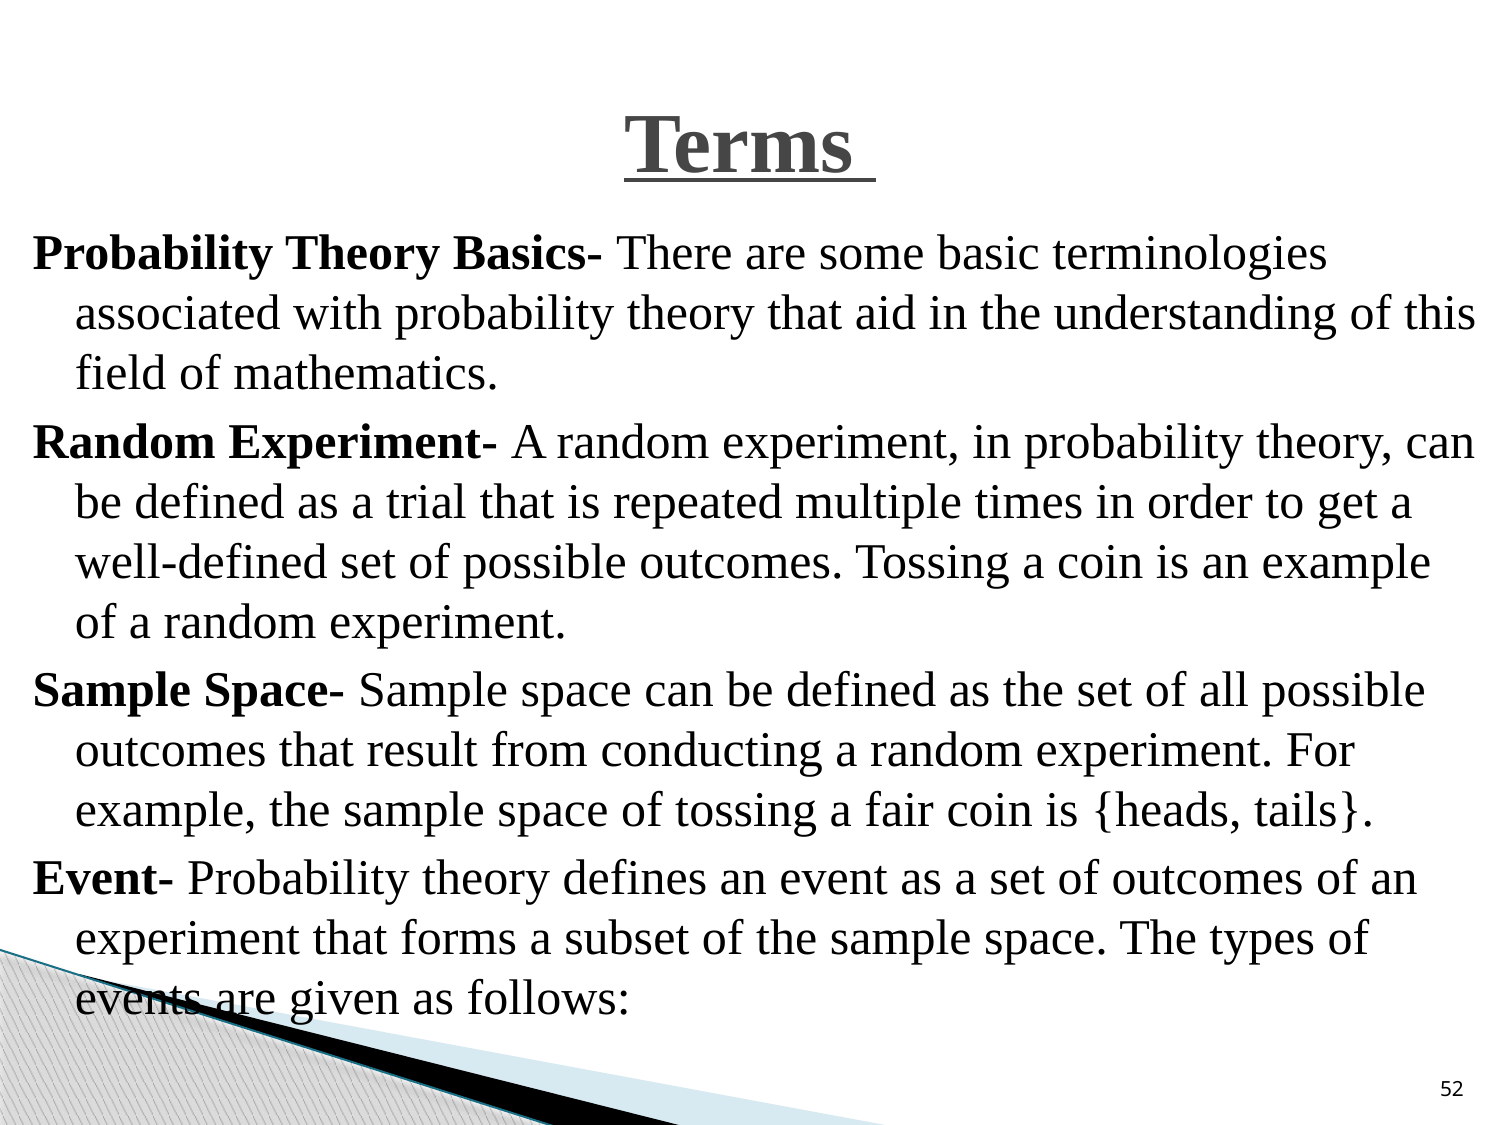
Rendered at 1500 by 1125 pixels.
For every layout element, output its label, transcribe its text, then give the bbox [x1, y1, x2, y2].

slide_number 52 [1418, 1051, 1479, 1112]
title Terms [75, 45, 1425, 233]
list Probability Theory Basics- There are some basic terminologies associated with probability theory that aid in the understanding of this field of mathematics. Random Experiment- A random experiment, in probability theory, can be defined as a trial that is repeated multiple times in order to get a well-defined set of possible outcomes. Tossing a coin is an example of a random experiment. Sample Space- Sample space can be defined as the set of all possible outcomes that result from conducting a random experiment. For example, the sample space of tossing a fair coin is {heads, tails}. Event- Probability theory defines an event as a set of outcomes of an experiment that forms a subset of the sample space. The types of events are given as follows: [0, 212, 1500, 1005]
